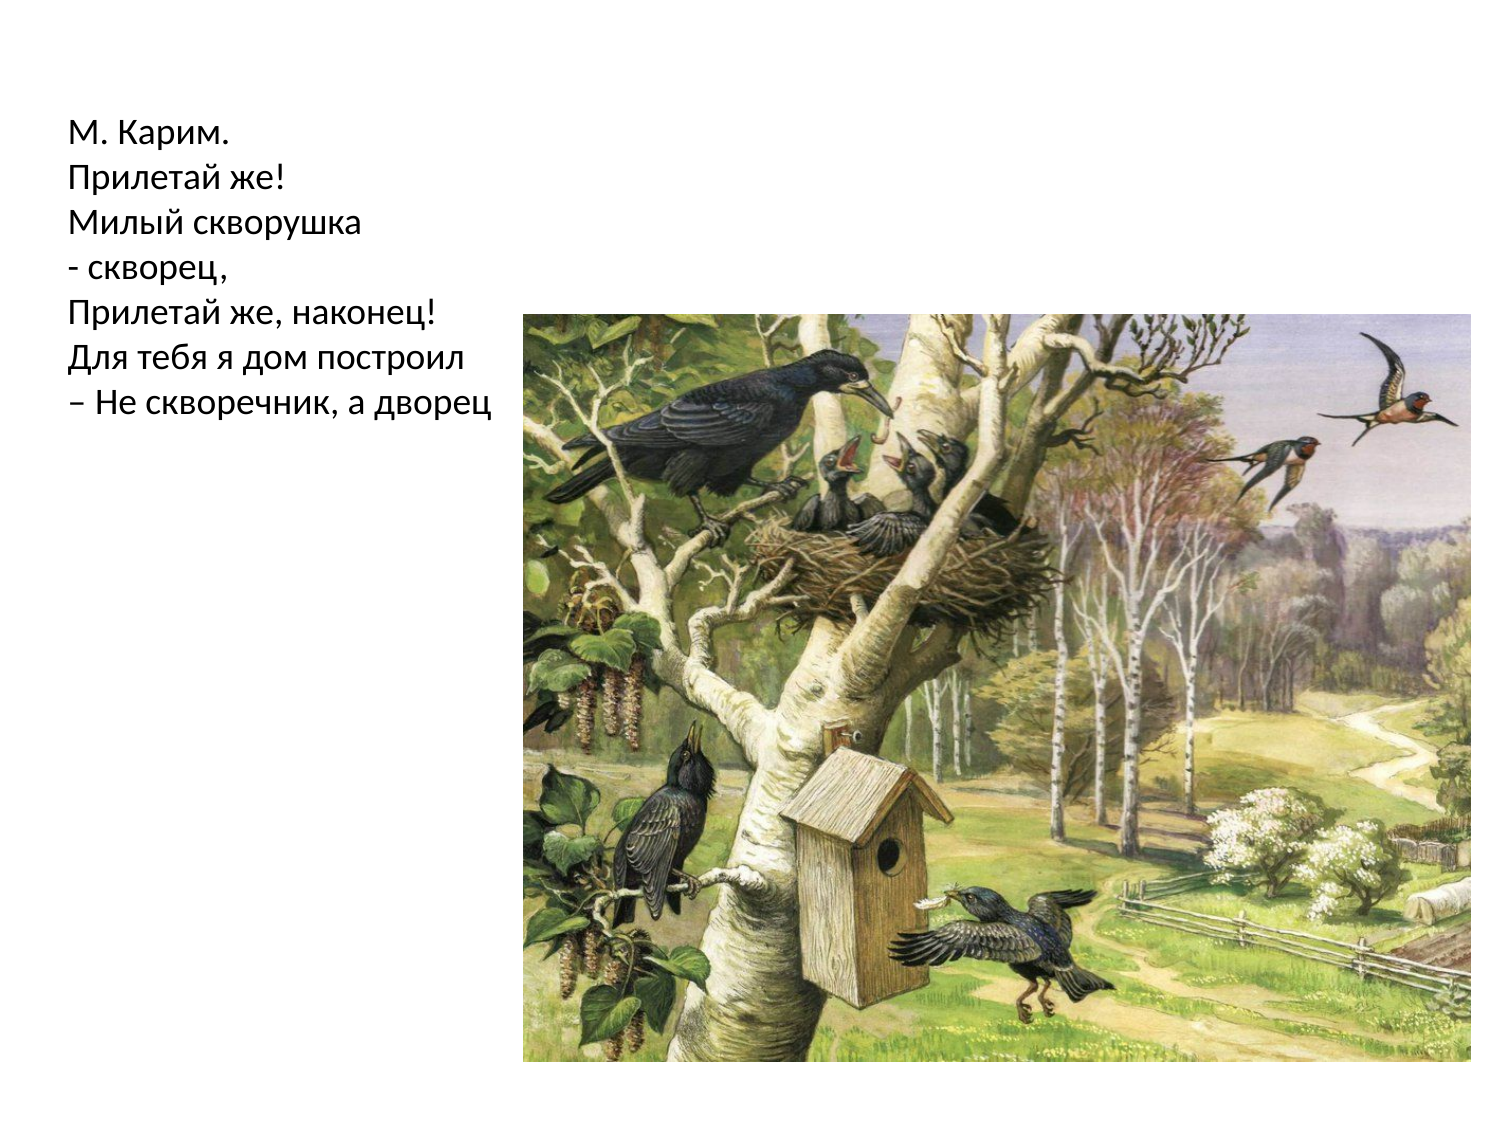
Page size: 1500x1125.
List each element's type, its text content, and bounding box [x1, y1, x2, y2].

picture [523, 314, 1471, 1062]
text_box М. Карим. Прилетай же! Милый скворушка - скворец, Прилетай же, наконец! Для тебя я дом построил – Не скворечник, а дворец [53, 54, 803, 430]
